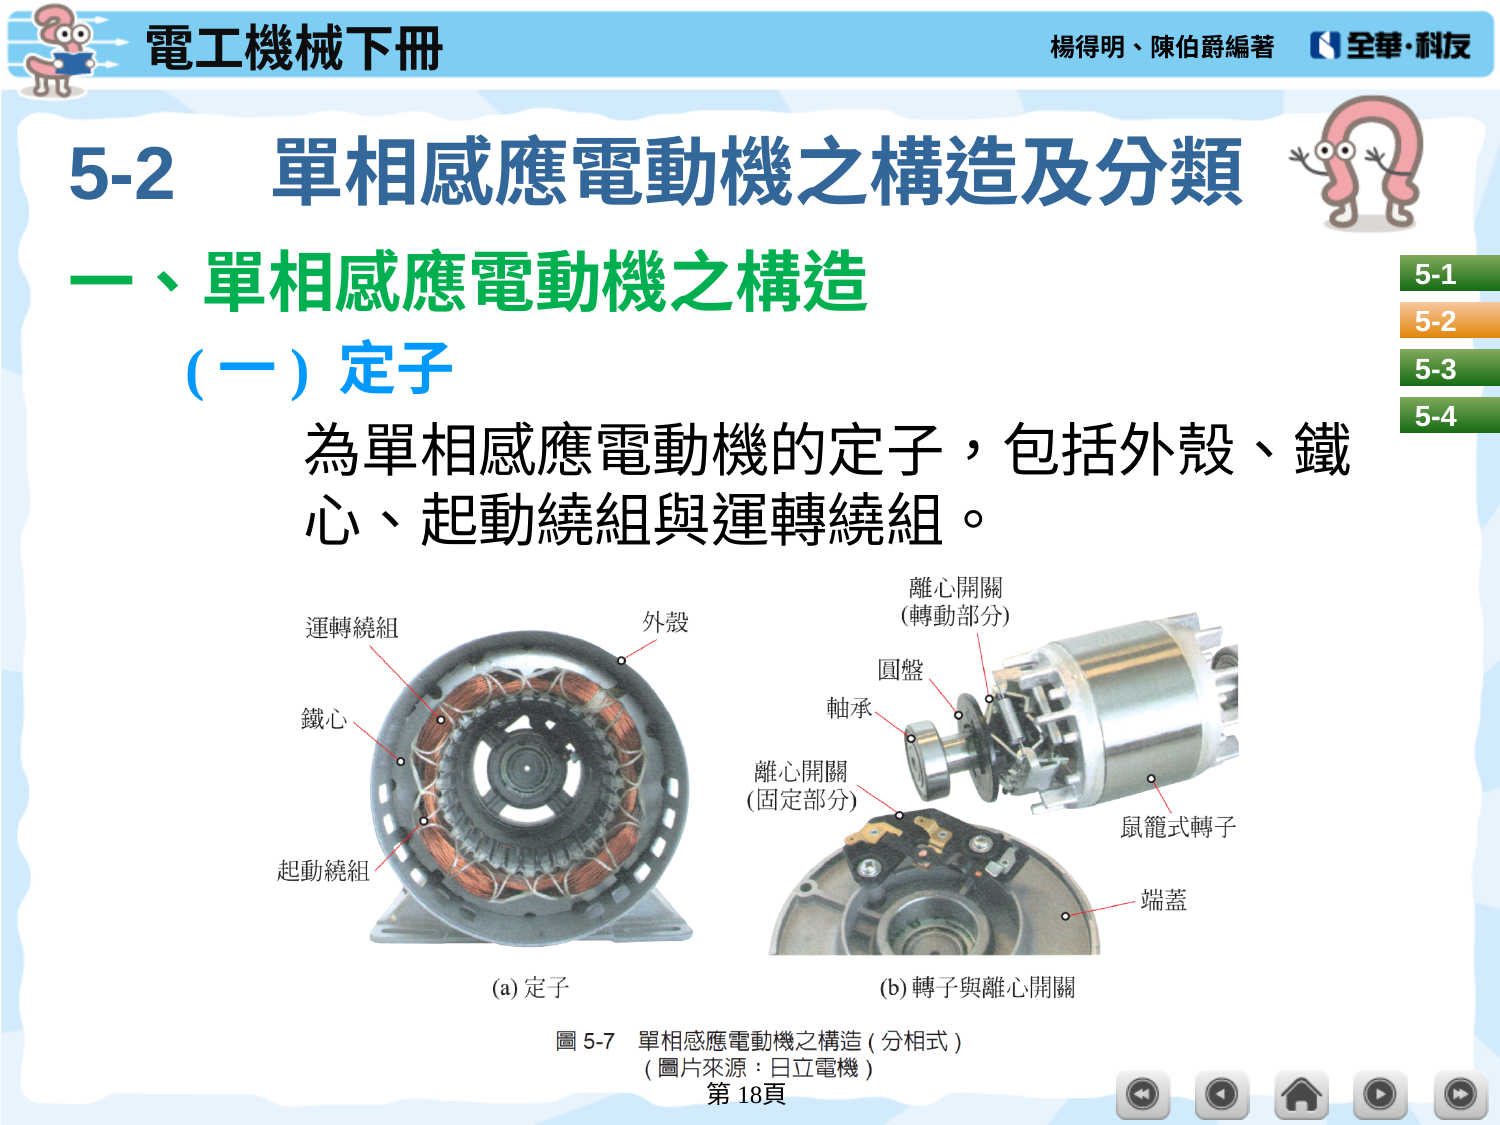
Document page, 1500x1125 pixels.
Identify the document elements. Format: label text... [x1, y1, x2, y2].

title 5-2 單相感應電動機之構造及分類 [53, 110, 1388, 229]
list 一、單相感應電動機之構造 (一) 定子 為單相感應電動機的定子，包括外殼、鐵心、起動繞組與運轉繞組。 [53, 231, 1388, 1059]
picture [0, 0, 1500, 1125]
